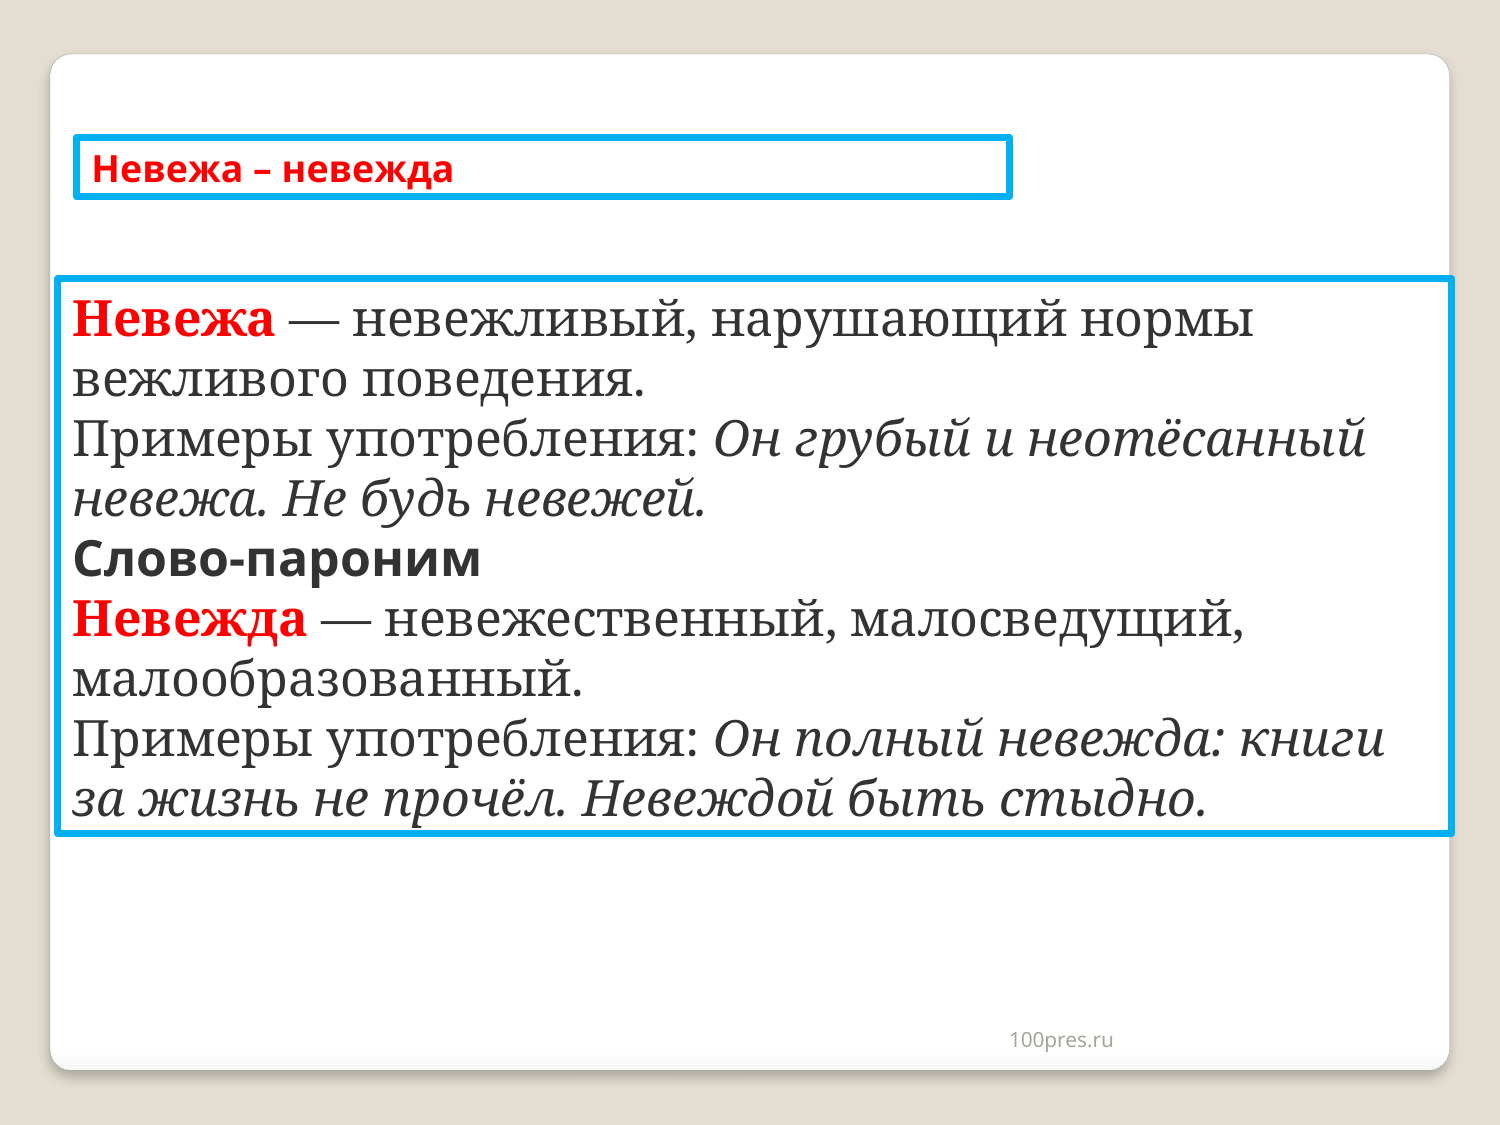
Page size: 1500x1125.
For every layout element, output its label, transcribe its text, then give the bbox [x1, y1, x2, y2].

text_box Невежа – невежда [73, 134, 1013, 200]
footer 100pres.ru [994, 1002, 1370, 1063]
text_box Невежа — невежливый, нарушающий нормы вежливого поведения. Примеры употребления: Он грубый и неотёсанный невежа. Не будь невежей. Слово-пароним Невежда — невежественный, малосведущий, малообразованный. Примеры употребления: Он полный невежда: книги за жизнь не прочёл. Невеждой быть стыдно. [54, 275, 1455, 837]
